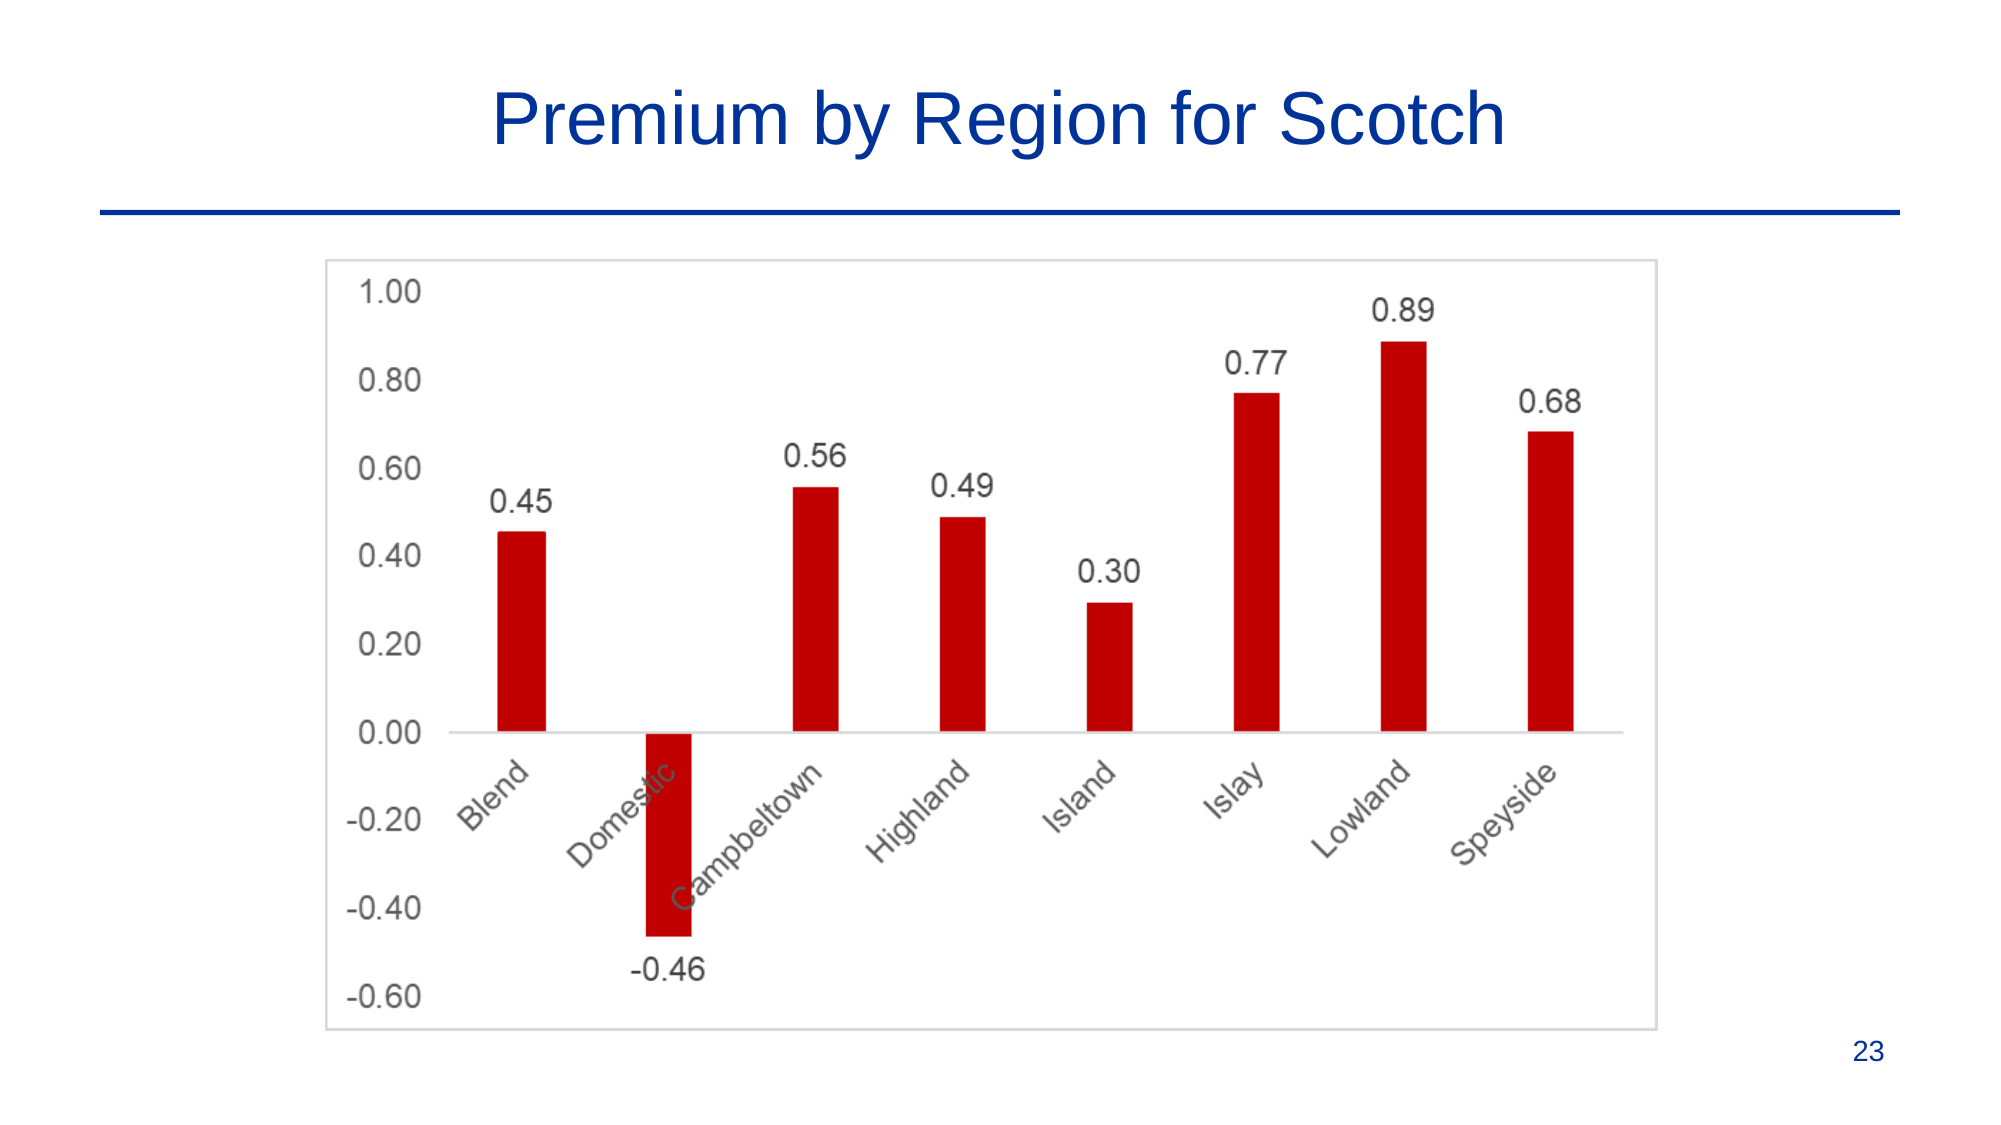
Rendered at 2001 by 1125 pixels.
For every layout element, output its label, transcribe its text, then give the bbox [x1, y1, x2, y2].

title Premium by Region for Scotch [99, 37, 1900, 193]
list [325, 259, 1658, 1032]
slide_number 23 [1433, 1024, 1900, 1103]
